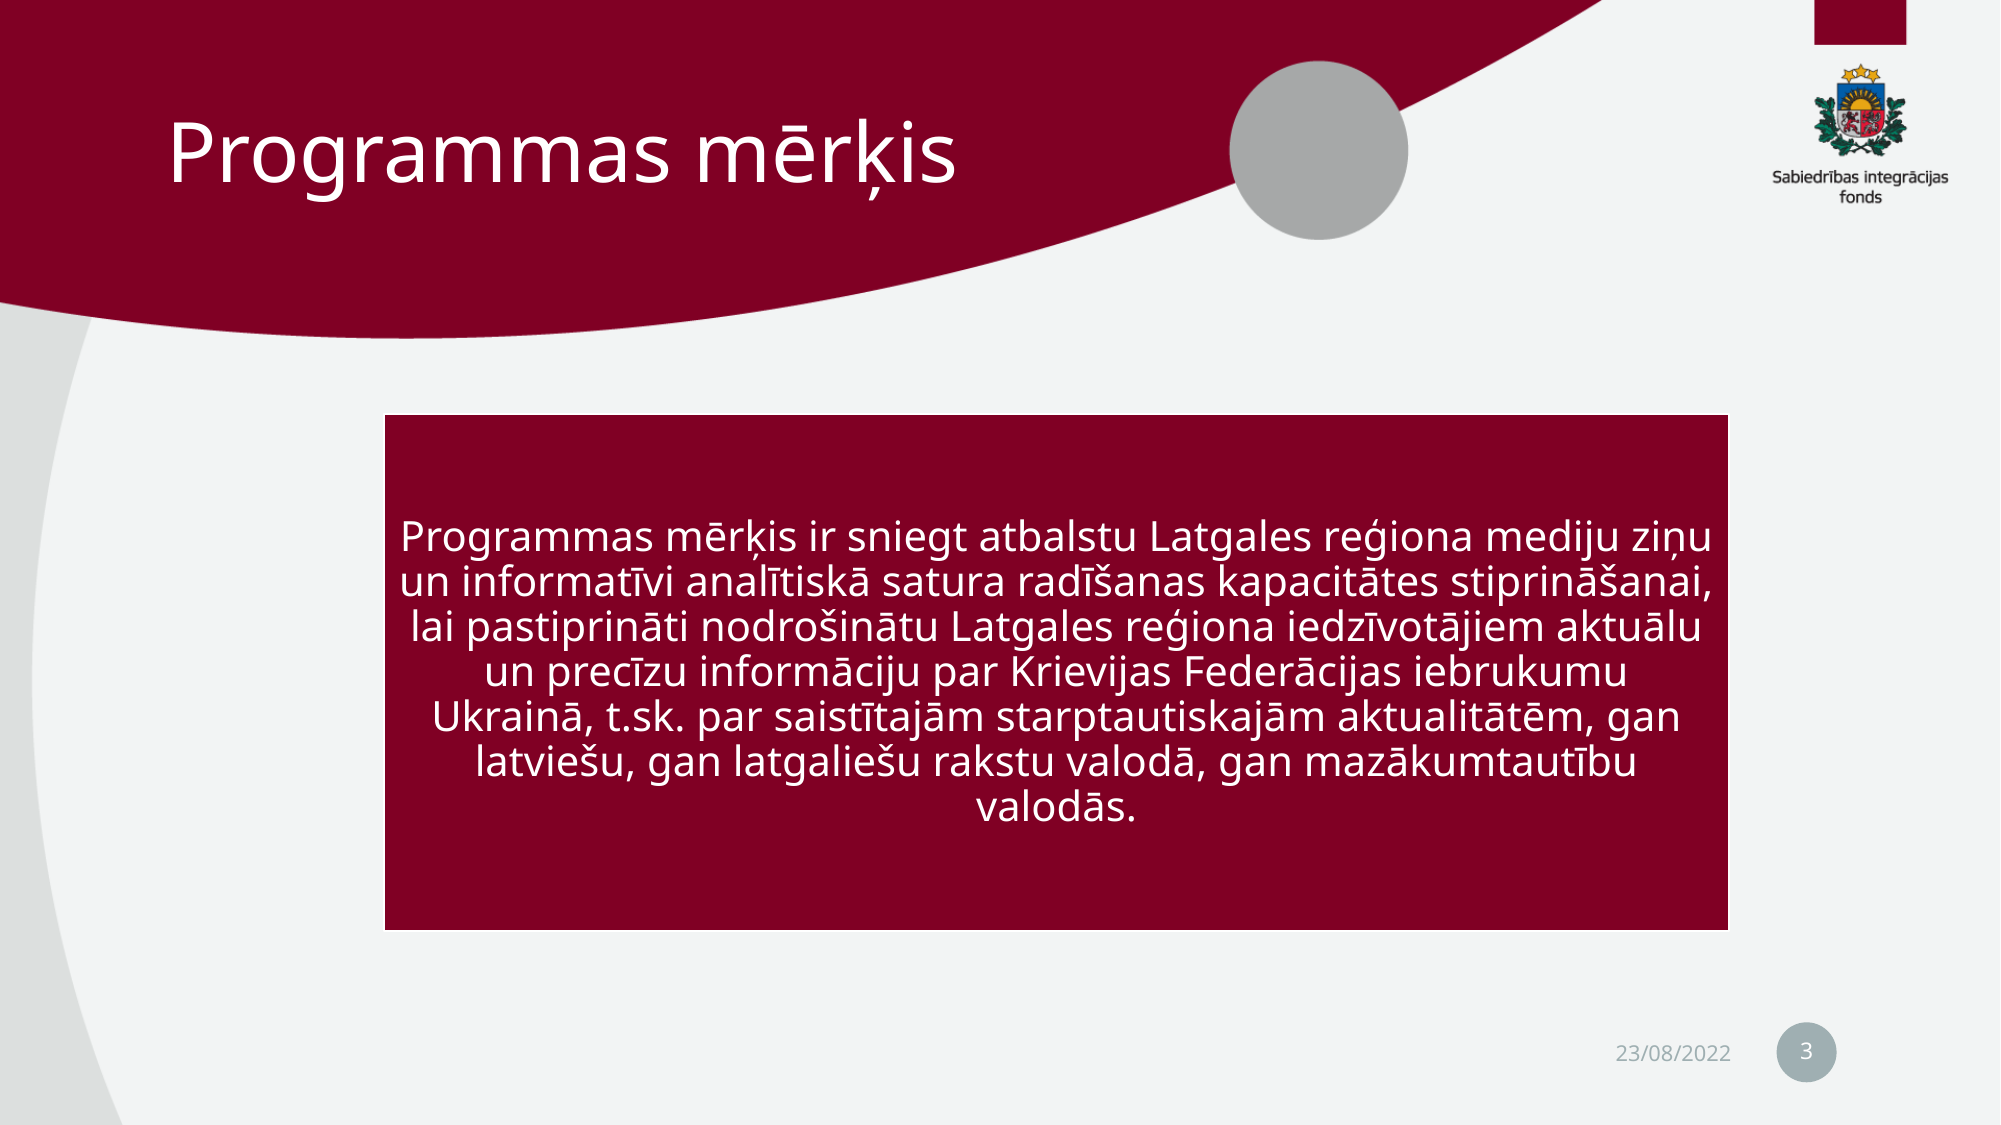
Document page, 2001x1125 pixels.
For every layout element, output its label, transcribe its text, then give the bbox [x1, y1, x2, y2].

title Programmas mērķis [134, 69, 1153, 298]
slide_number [1294, 1025, 1747, 1079]
picture [0, 0, 2001, 1125]
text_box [382, 413, 1729, 999]
slide_number 3 [1776, 1022, 1837, 1083]
